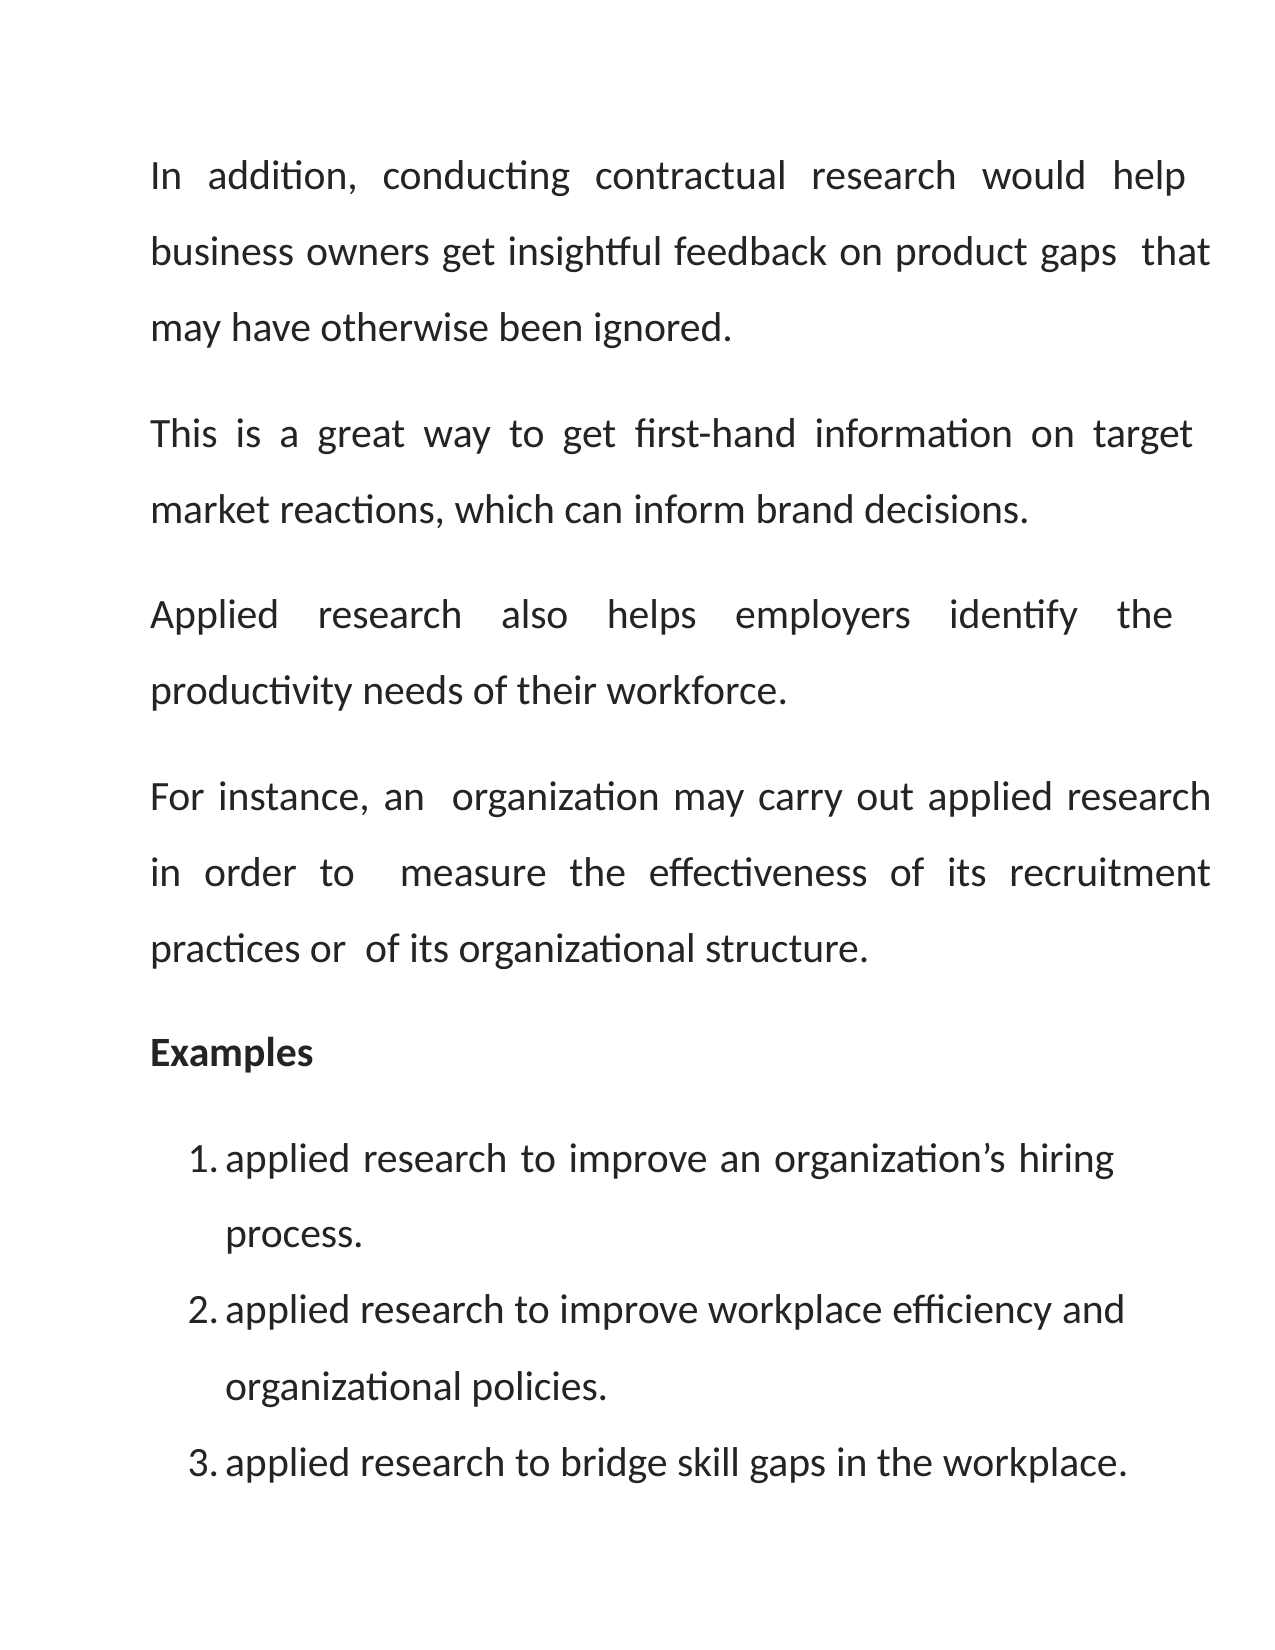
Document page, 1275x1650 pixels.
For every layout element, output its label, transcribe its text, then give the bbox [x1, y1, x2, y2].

text_box In addition, conducting contractual research would help business owners get insightful feedback on product gaps that may have otherwise been ignored. This is a great way to get first-hand information on target market reactions, which can inform brand decisions. Applied research also helps employers identify the productivity needs of their workforce. For instance, an organization may carry out applied research in order to measure the effectiveness of its recruitment practices or of its organizational structure. Examples applied research to improve an organization’s hiring process. applied research to improve workplace efficiency and organizational policies. applied research to bridge skill gaps in the workplace. [147, 119, 1213, 1485]
